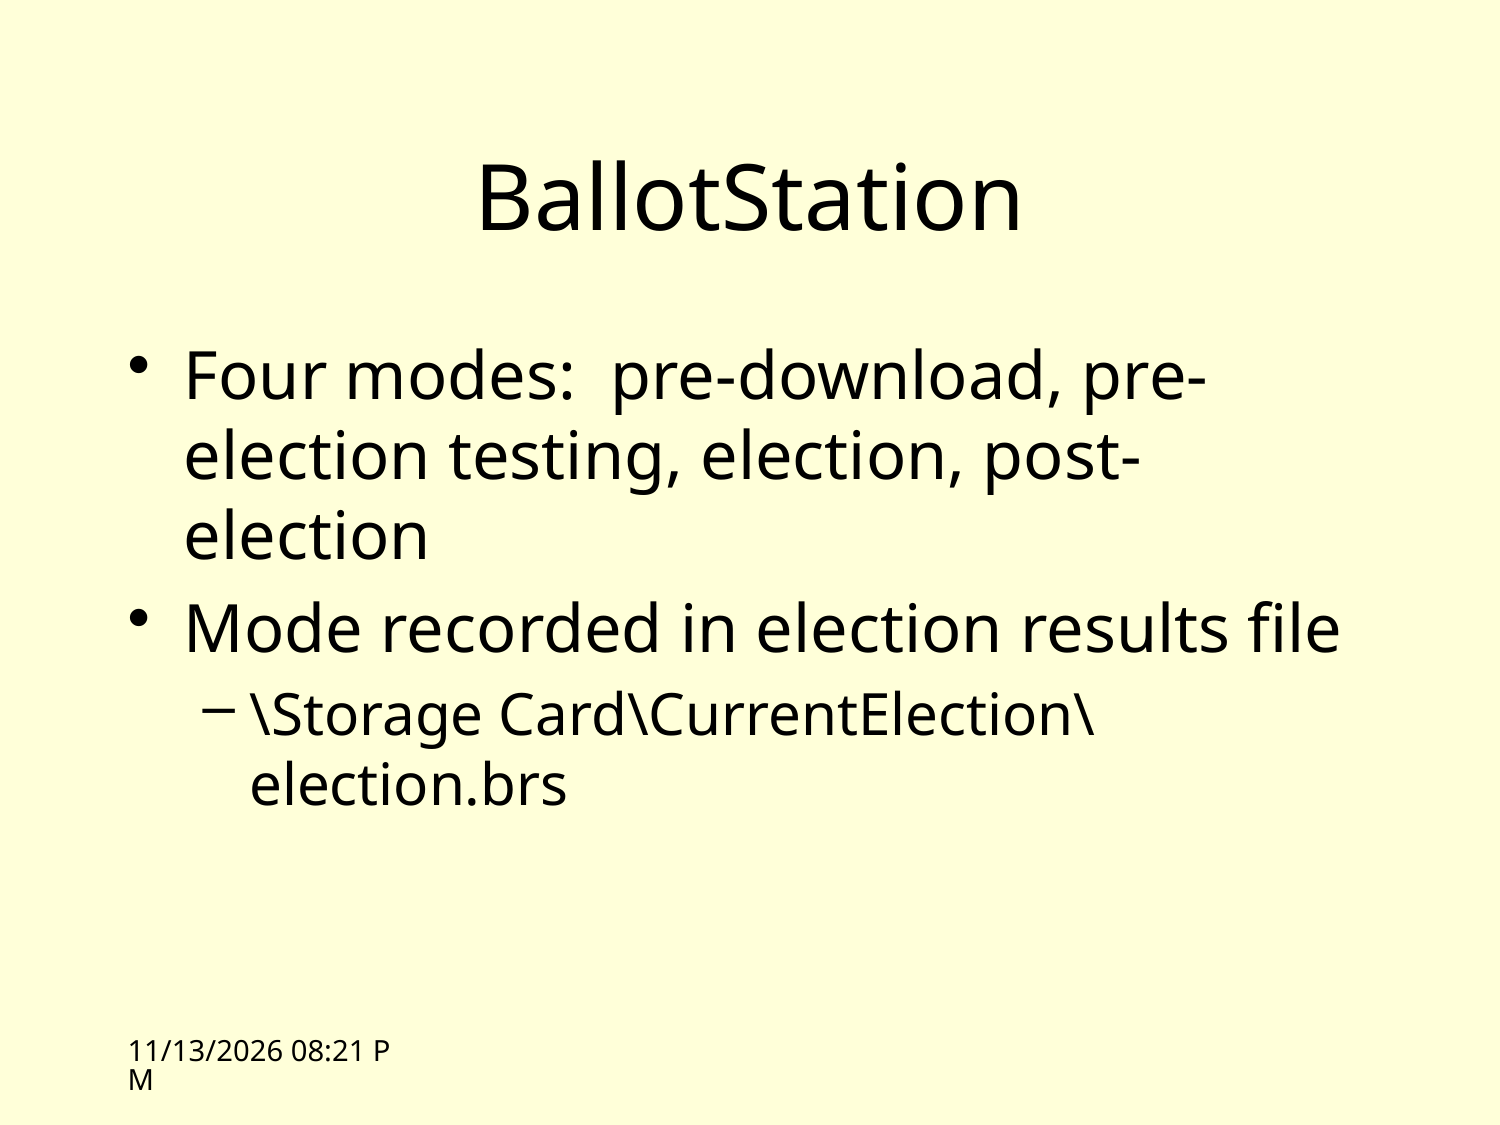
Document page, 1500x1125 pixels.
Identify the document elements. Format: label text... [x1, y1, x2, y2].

list Four modes: pre-download, pre-election testing, election, post-election Mode recorded in election results file \Storage Card\CurrentElection\election.brs [112, 324, 1388, 1001]
title BallotStation [112, 99, 1388, 288]
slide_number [112, 1024, 426, 1101]
